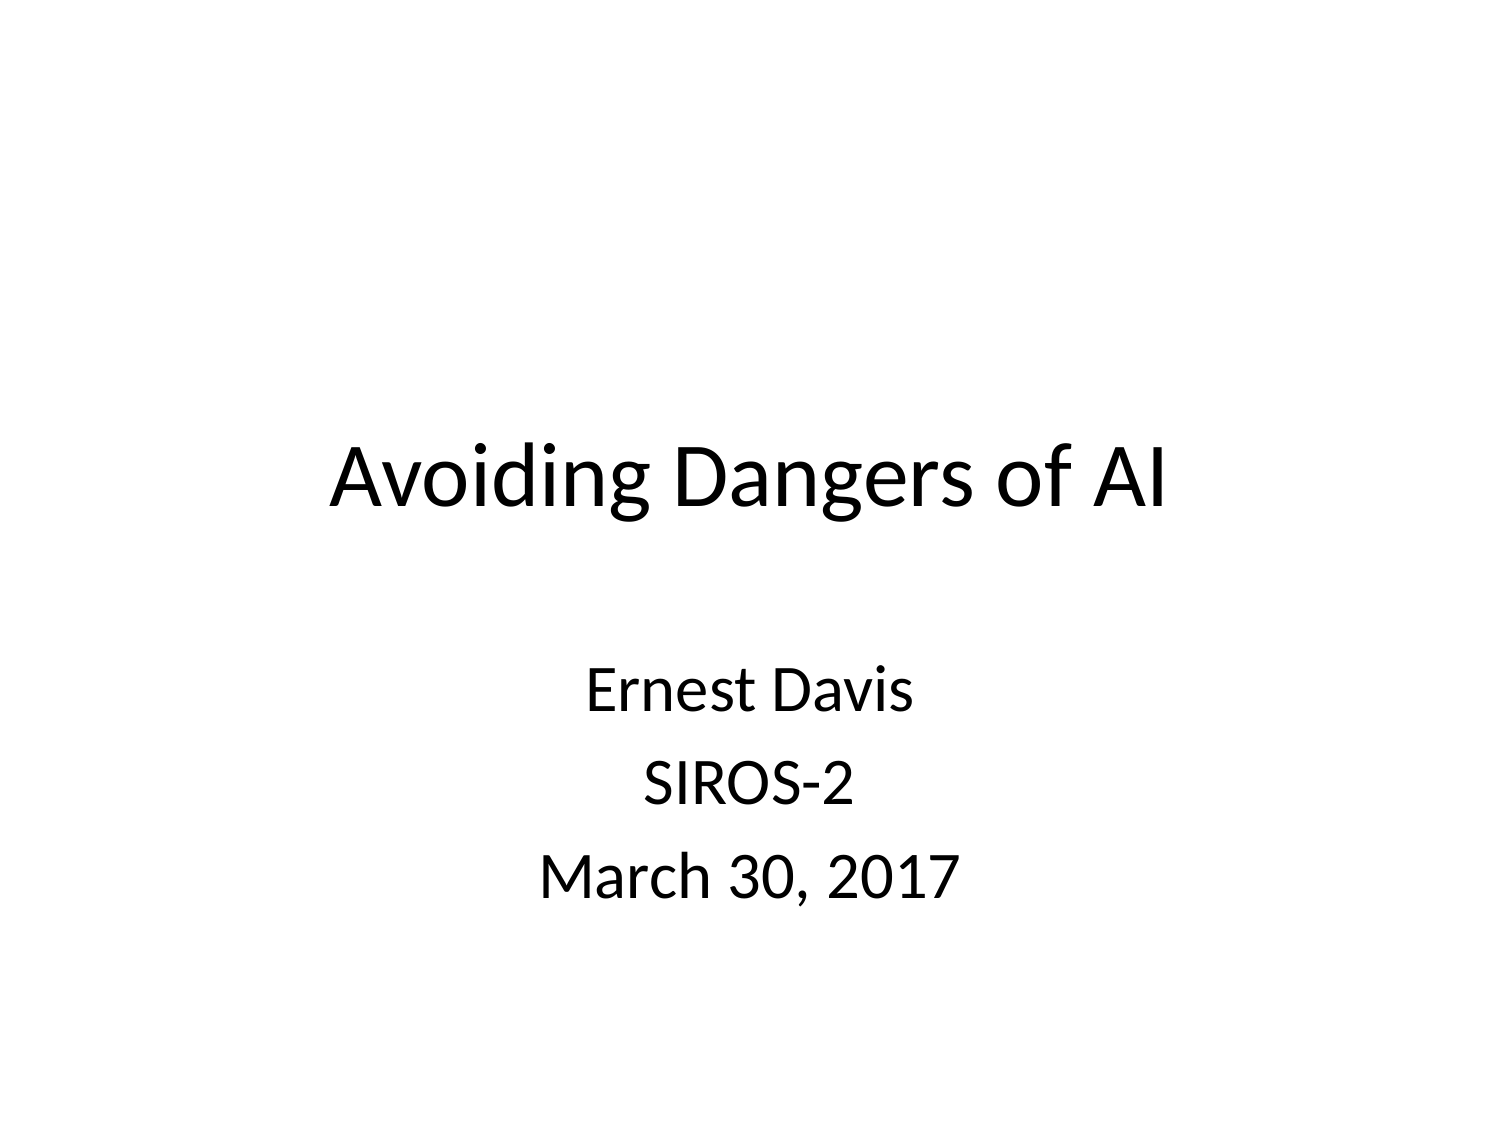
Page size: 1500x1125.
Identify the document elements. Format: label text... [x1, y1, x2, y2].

title Avoiding Dangers of AI [112, 349, 1388, 591]
subtitle Ernest Davis SIROS-2 March 30, 2017 [225, 637, 1275, 925]
